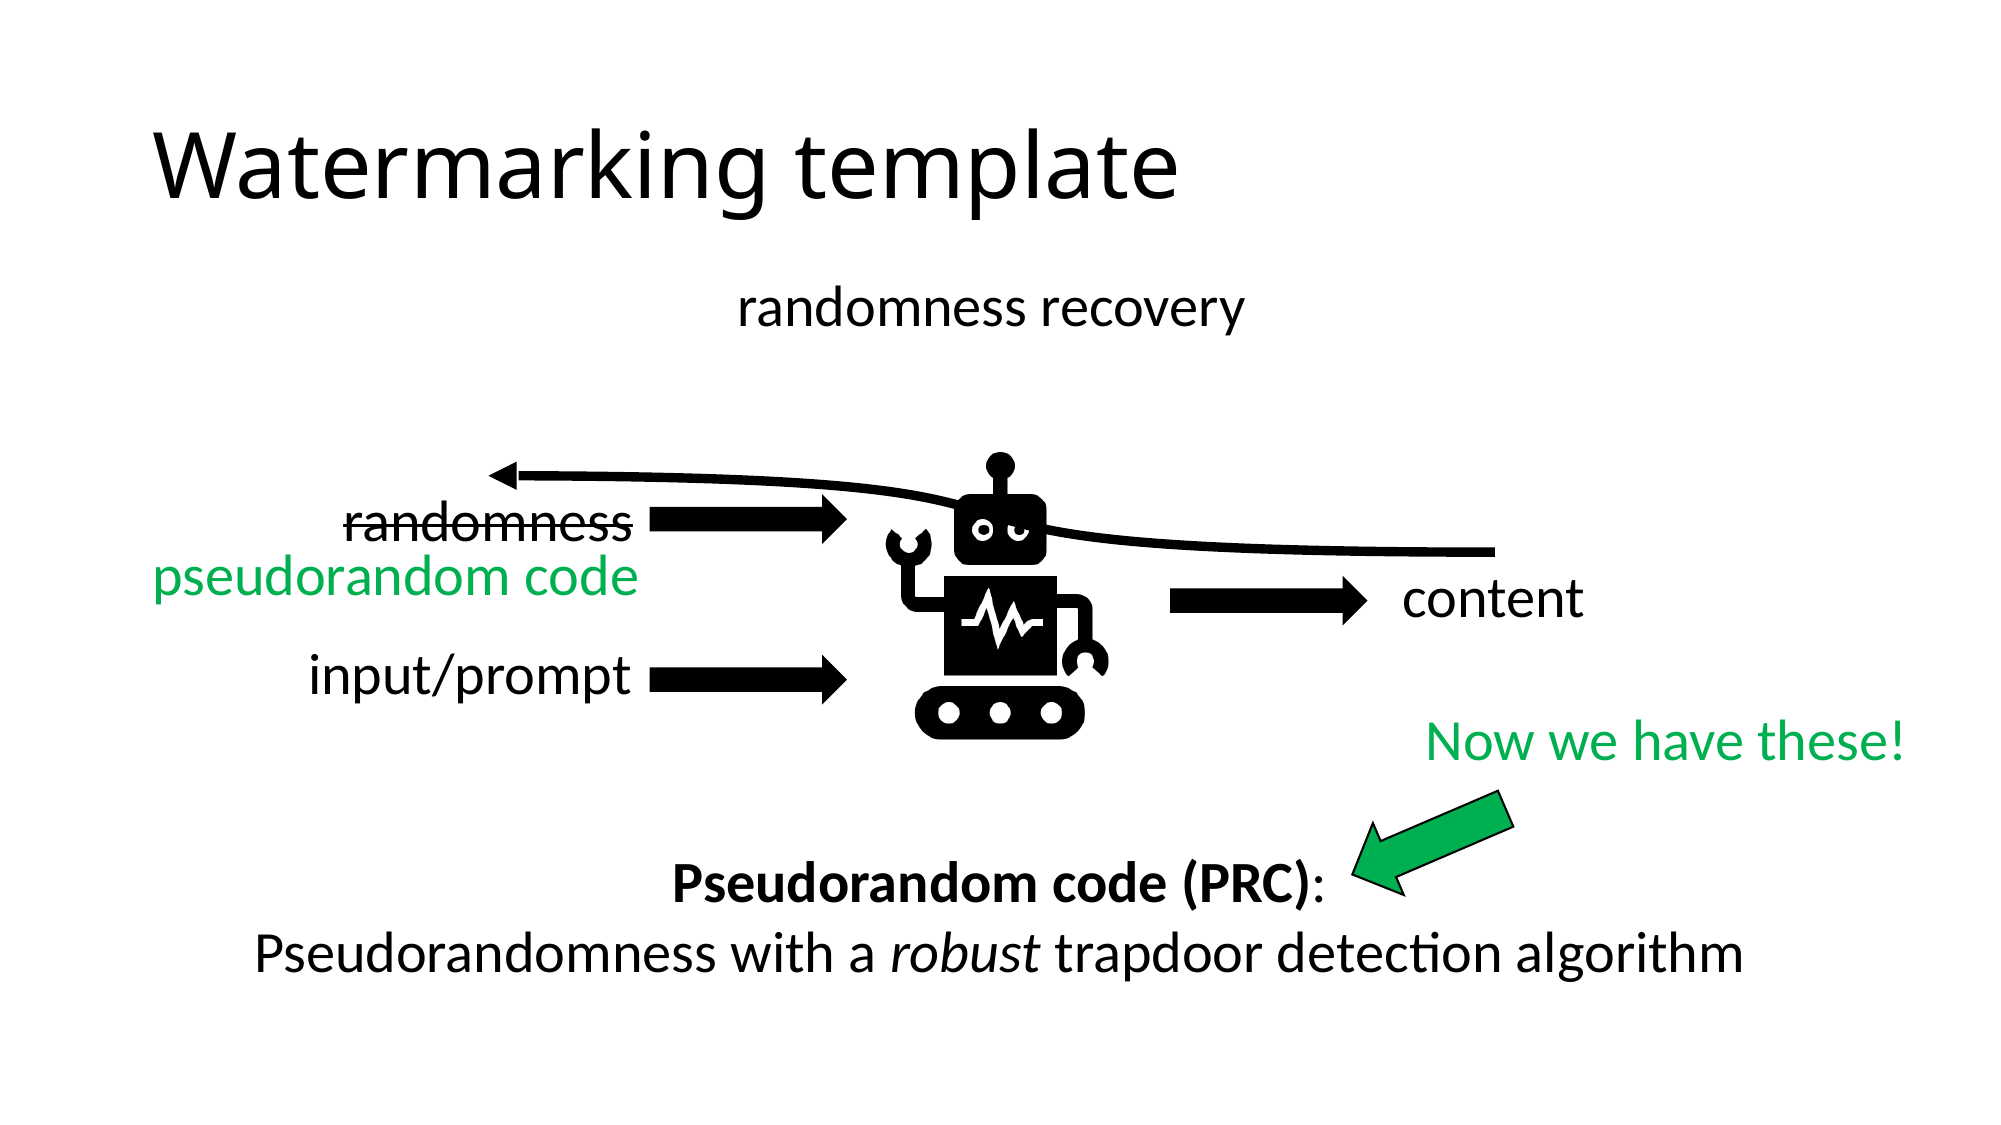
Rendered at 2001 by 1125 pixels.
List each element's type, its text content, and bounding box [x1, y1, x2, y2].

title Watermarking template [1030, 59, 1863, 278]
text_box content [1387, 552, 1601, 637]
text_box randomness recovery [1030, 260, 1261, 346]
text_box [649, 654, 829, 705]
text_box Pseudorandom code (PRC): Pseudorandomness with a robust trapdoor detection algorithm [1030, 836, 1761, 992]
text_box input/prompt [293, 628, 647, 714]
picture [829, 430, 953, 771]
text_box Now we have these! [1410, 694, 1945, 780]
text_box Pseudorandom code (PRC): Pseudorandomness with a robust trapdoor detection algorithm [239, 836, 953, 992]
text_box [1170, 575, 1368, 626]
text_box [649, 494, 829, 545]
text_box randomness recovery [722, 260, 953, 346]
title Watermarking template [137, 59, 953, 278]
text_box pseudorandom code [137, 529, 672, 615]
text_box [953, 10, 1030, 1018]
text_box randomness [328, 476, 649, 529]
text_box [1351, 789, 1515, 897]
picture [1030, 430, 1170, 771]
